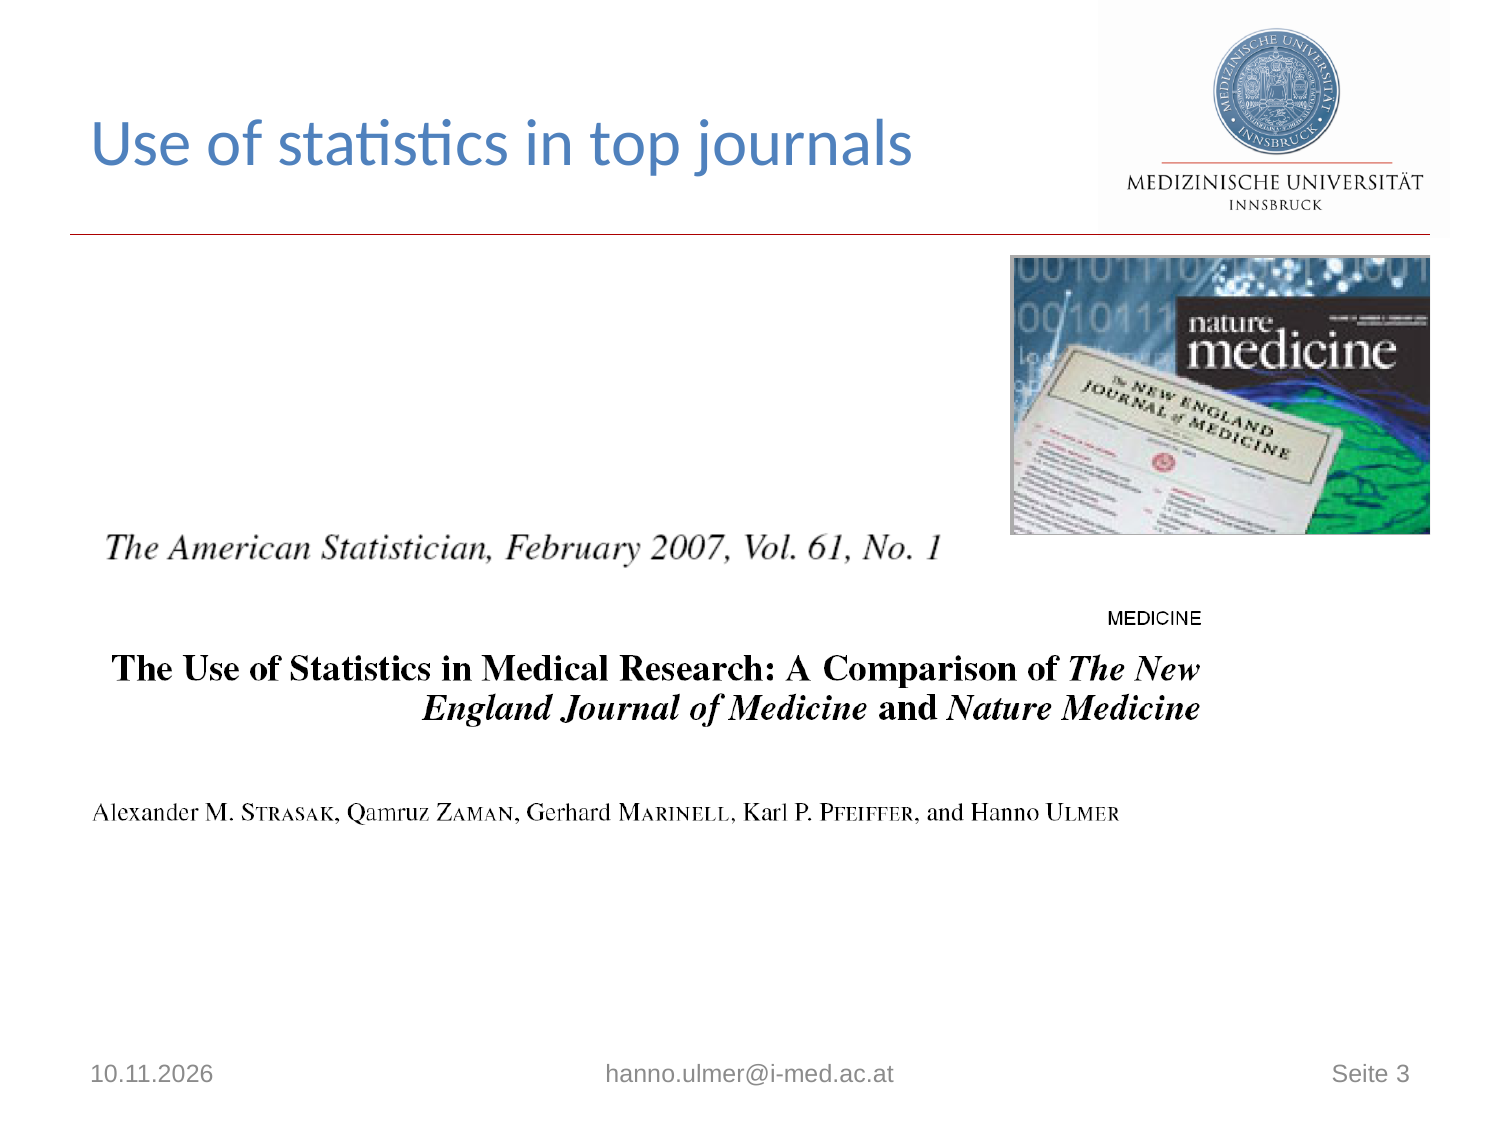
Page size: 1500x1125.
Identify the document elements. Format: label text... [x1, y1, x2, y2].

picture [64, 503, 1211, 840]
slide_number Seite 3 [1074, 1042, 1425, 1103]
footer hanno.ulmer@i-med.ac.at [512, 1042, 988, 1103]
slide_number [75, 1042, 425, 1103]
picture [1098, 0, 1450, 238]
picture [1009, 255, 1431, 535]
title Use of statistics in top journals [75, 45, 1090, 233]
